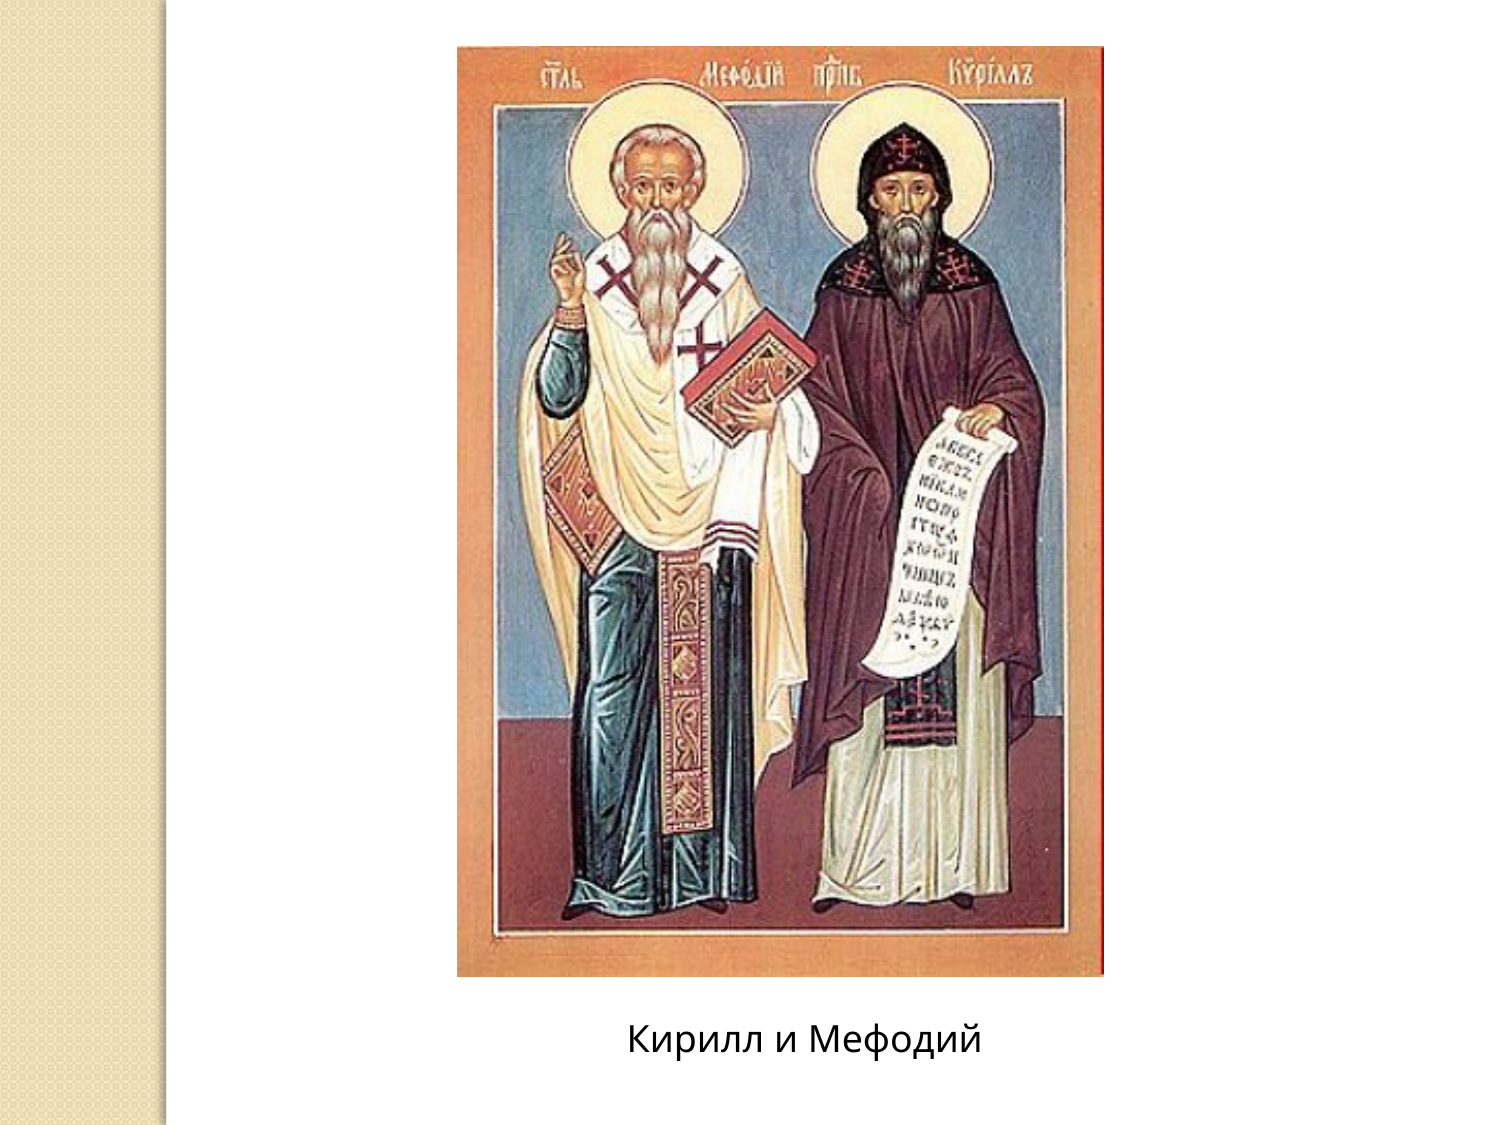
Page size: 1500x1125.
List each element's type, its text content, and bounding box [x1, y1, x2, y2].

picture [456, 46, 1104, 977]
text_box Кирилл и Мефодий [611, 1007, 998, 1068]
